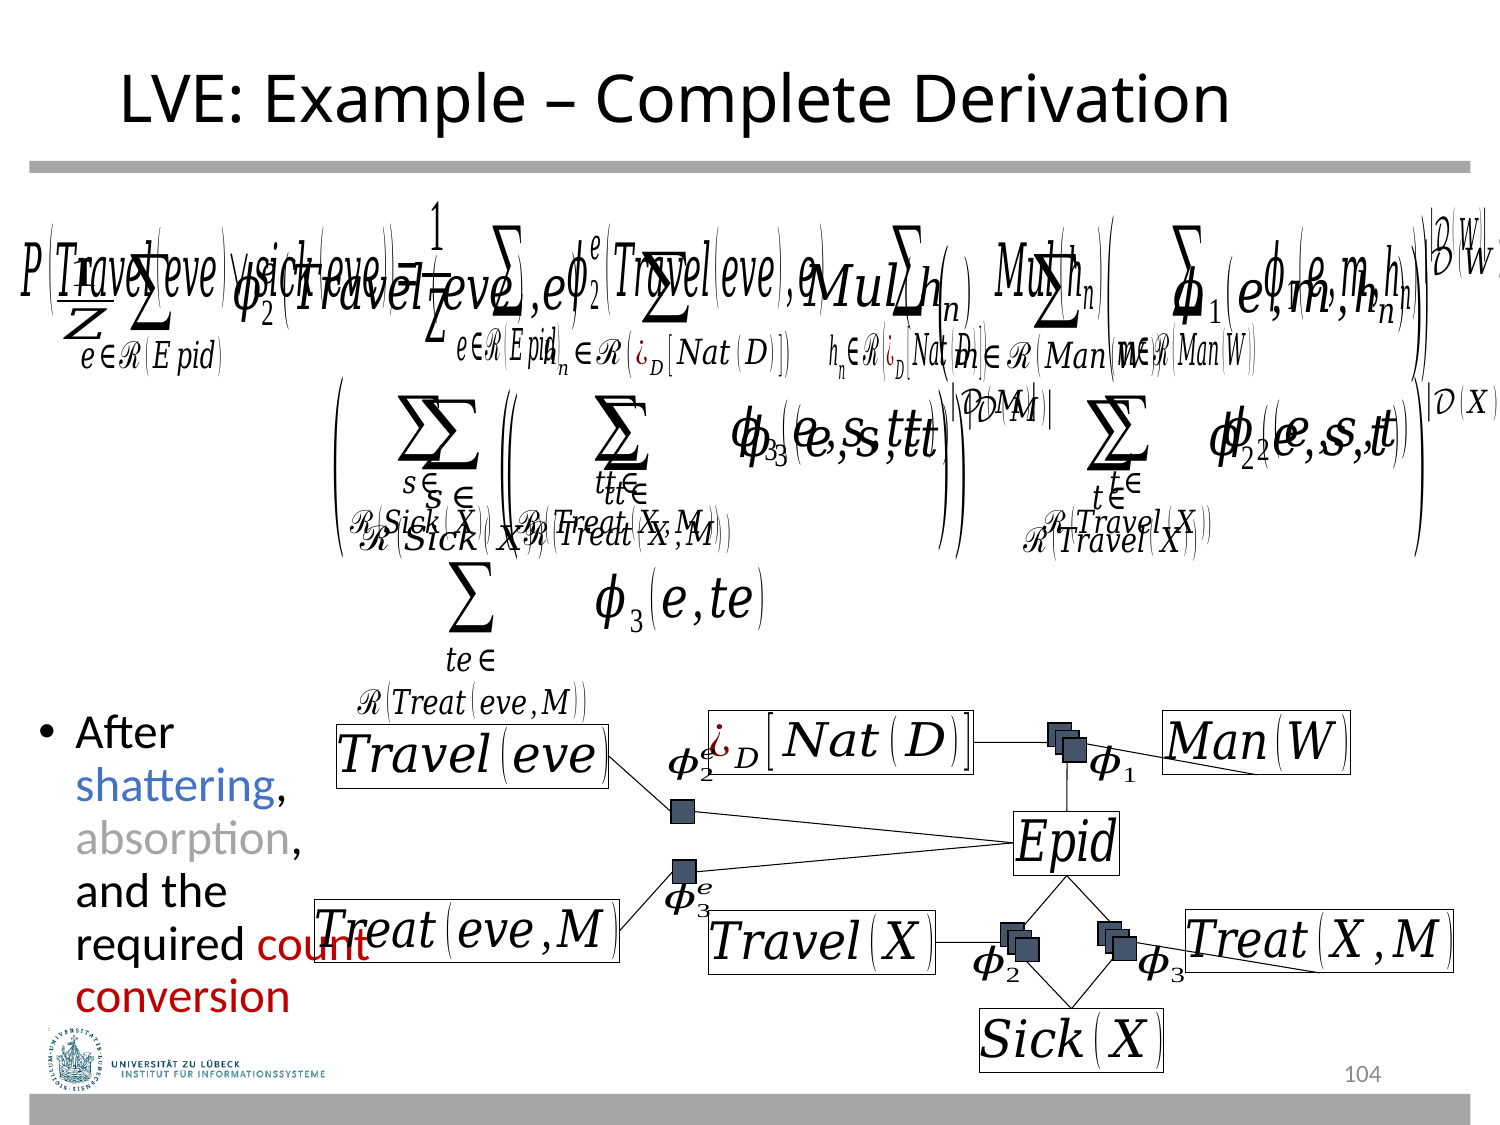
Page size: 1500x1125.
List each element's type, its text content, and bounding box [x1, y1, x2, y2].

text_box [708, 710, 1454, 1073]
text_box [314, 724, 1014, 963]
title LVE: Example – Complete Derivation [103, 42, 1397, 161]
slide_number 104 [1059, 1073, 1397, 1103]
list After shattering, absorption, and the required count conversion [23, 699, 388, 1032]
